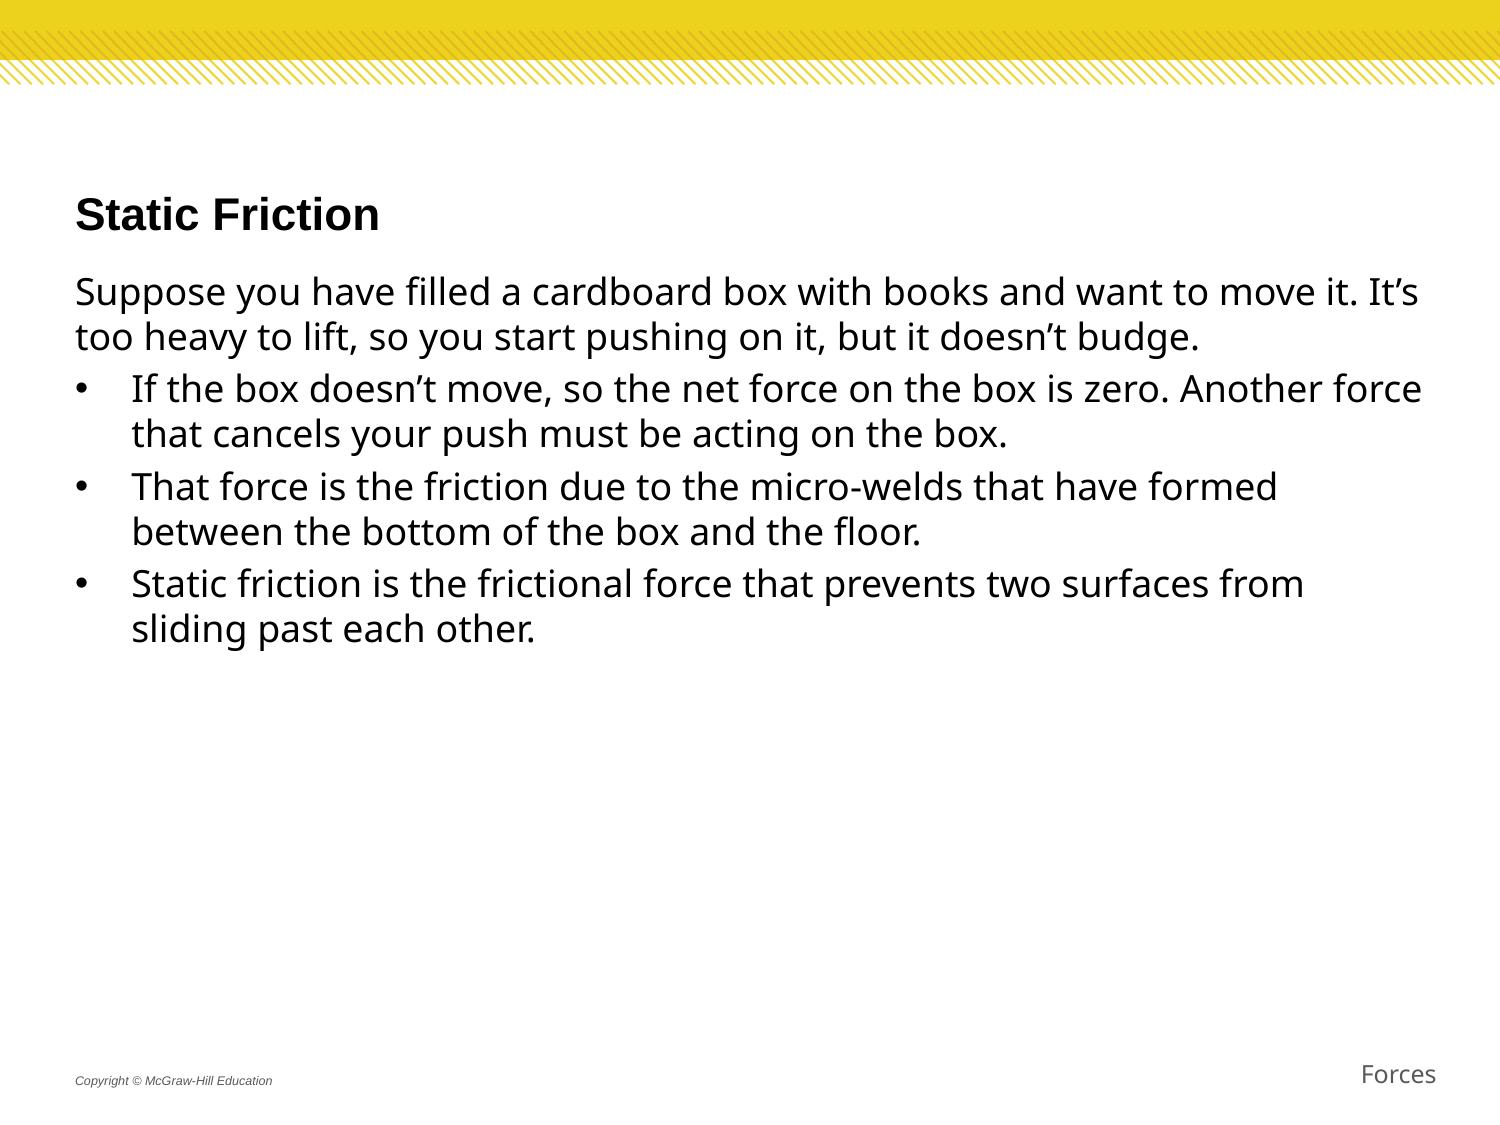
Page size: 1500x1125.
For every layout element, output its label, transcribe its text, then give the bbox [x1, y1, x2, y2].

text_box Copyright © McGraw-Hill Education [74, 1043, 284, 1089]
picture [0, 0, 1500, 86]
text_box Forces [284, 1043, 1437, 1089]
list Static Friction Suppose you have filled a cardboard box with books and want to move it. It’s too heavy to lift, so you start pushing on it, but it doesn’t budge. If the box doesn’t move, so the net force on the box is zero. Another force that cancels your push must be acting on the box. That force is the friction due to the micro-welds that have formed between the bottom of the box and the floor. Static friction is the frictional force that prevents two surfaces from sliding past each other. [75, 184, 1425, 996]
